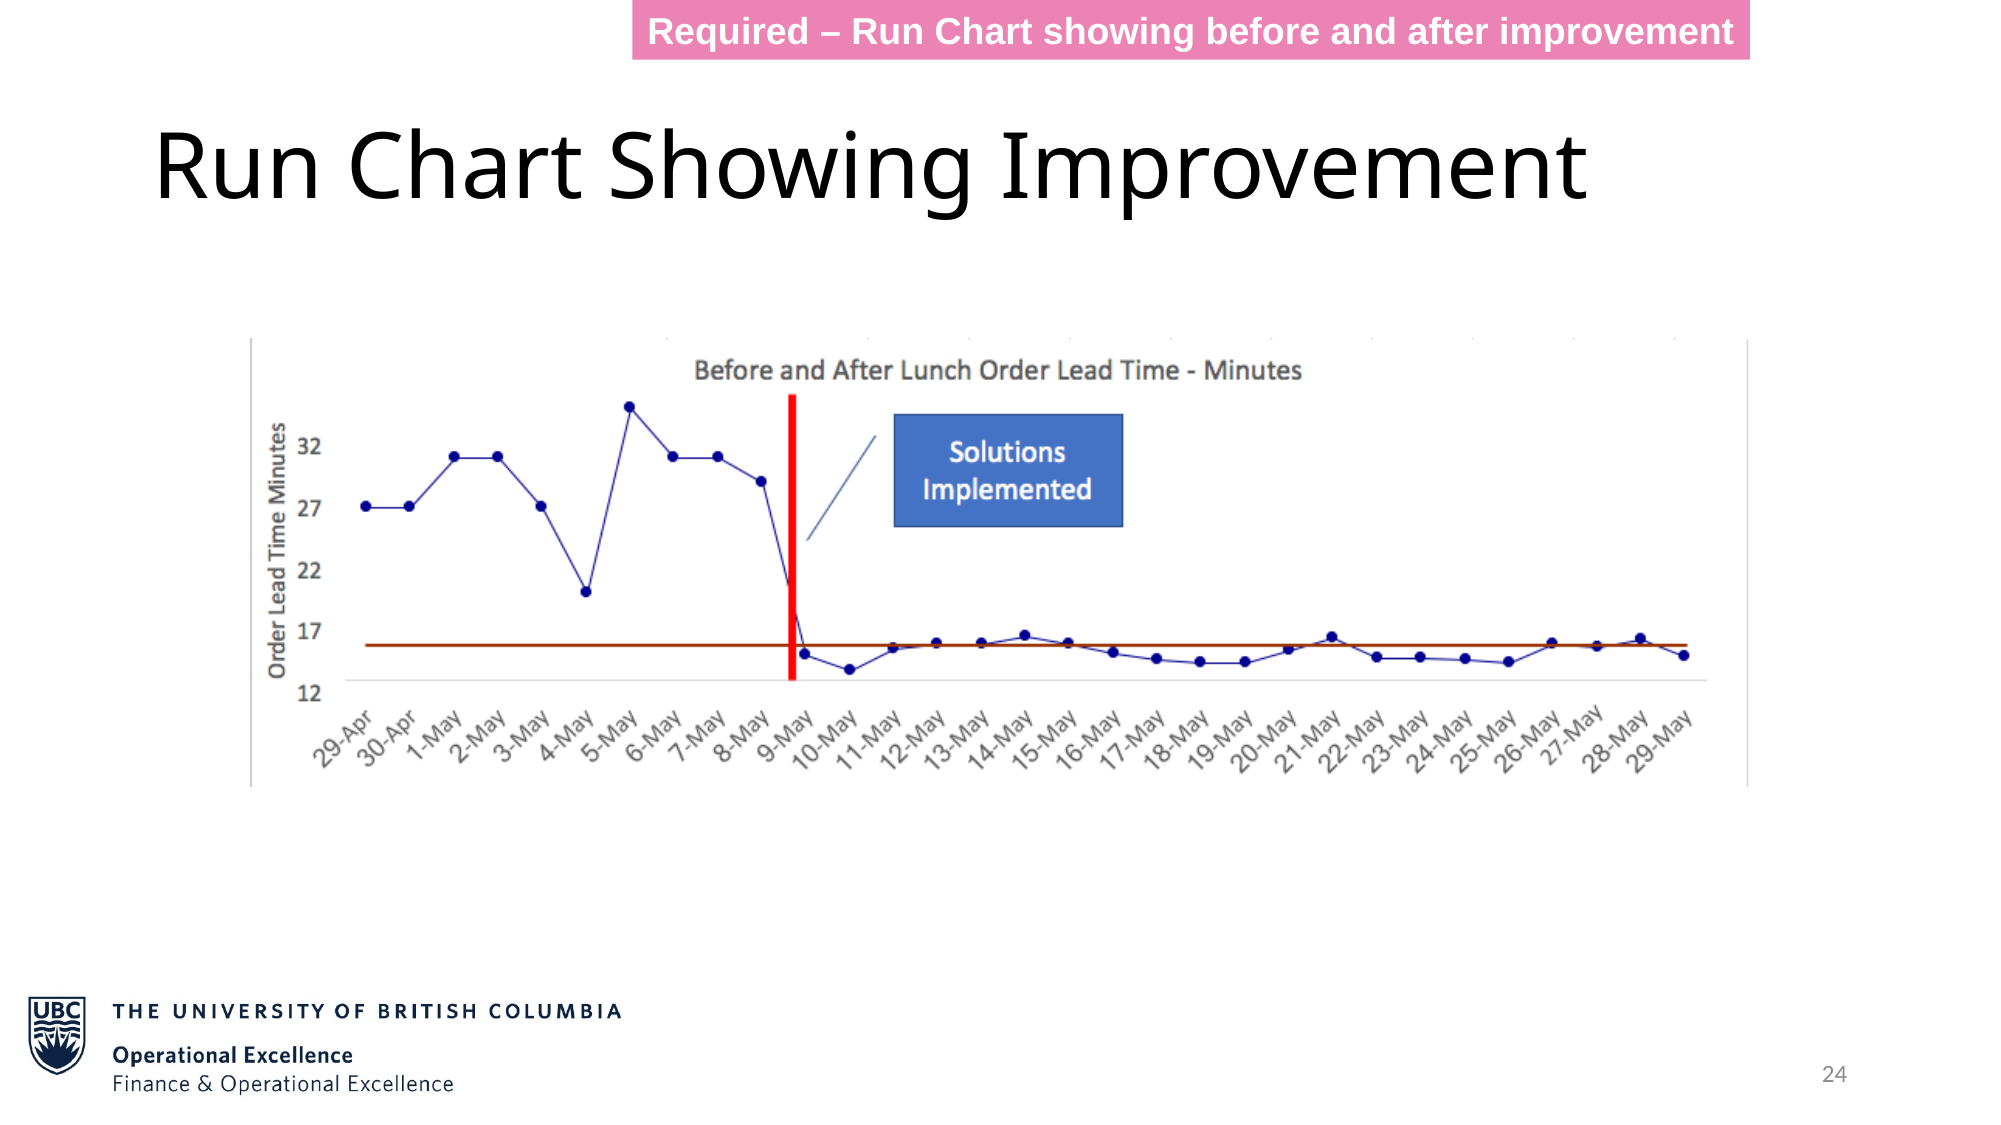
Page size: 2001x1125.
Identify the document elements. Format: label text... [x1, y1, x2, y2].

picture [0, 968, 648, 1119]
title Run Chart Showing Improvement [137, 59, 1863, 278]
slide_number 24 [1412, 1042, 1863, 1103]
picture [249, 338, 1750, 787]
text_box Required – Run Chart showing before and after improvement [632, 0, 1750, 60]
